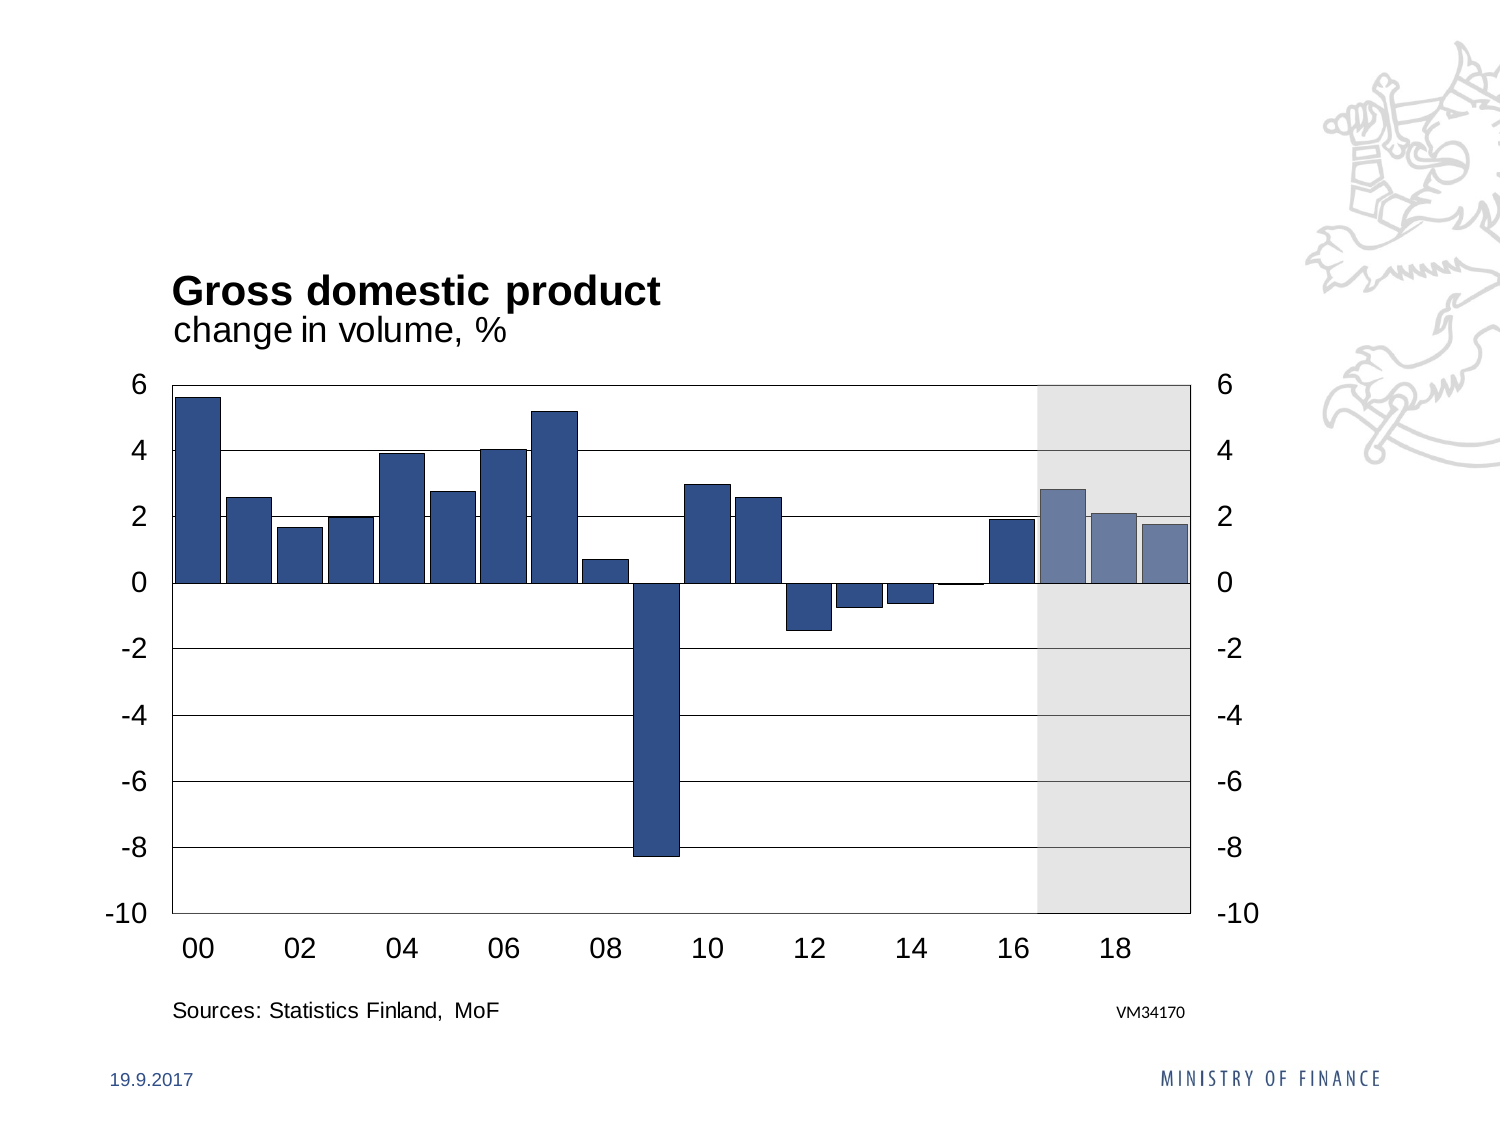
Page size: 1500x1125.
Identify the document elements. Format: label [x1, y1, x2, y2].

slide_number [94, 1054, 255, 1103]
picture [75, 0, 1500, 1046]
picture [1095, 1063, 1445, 1093]
